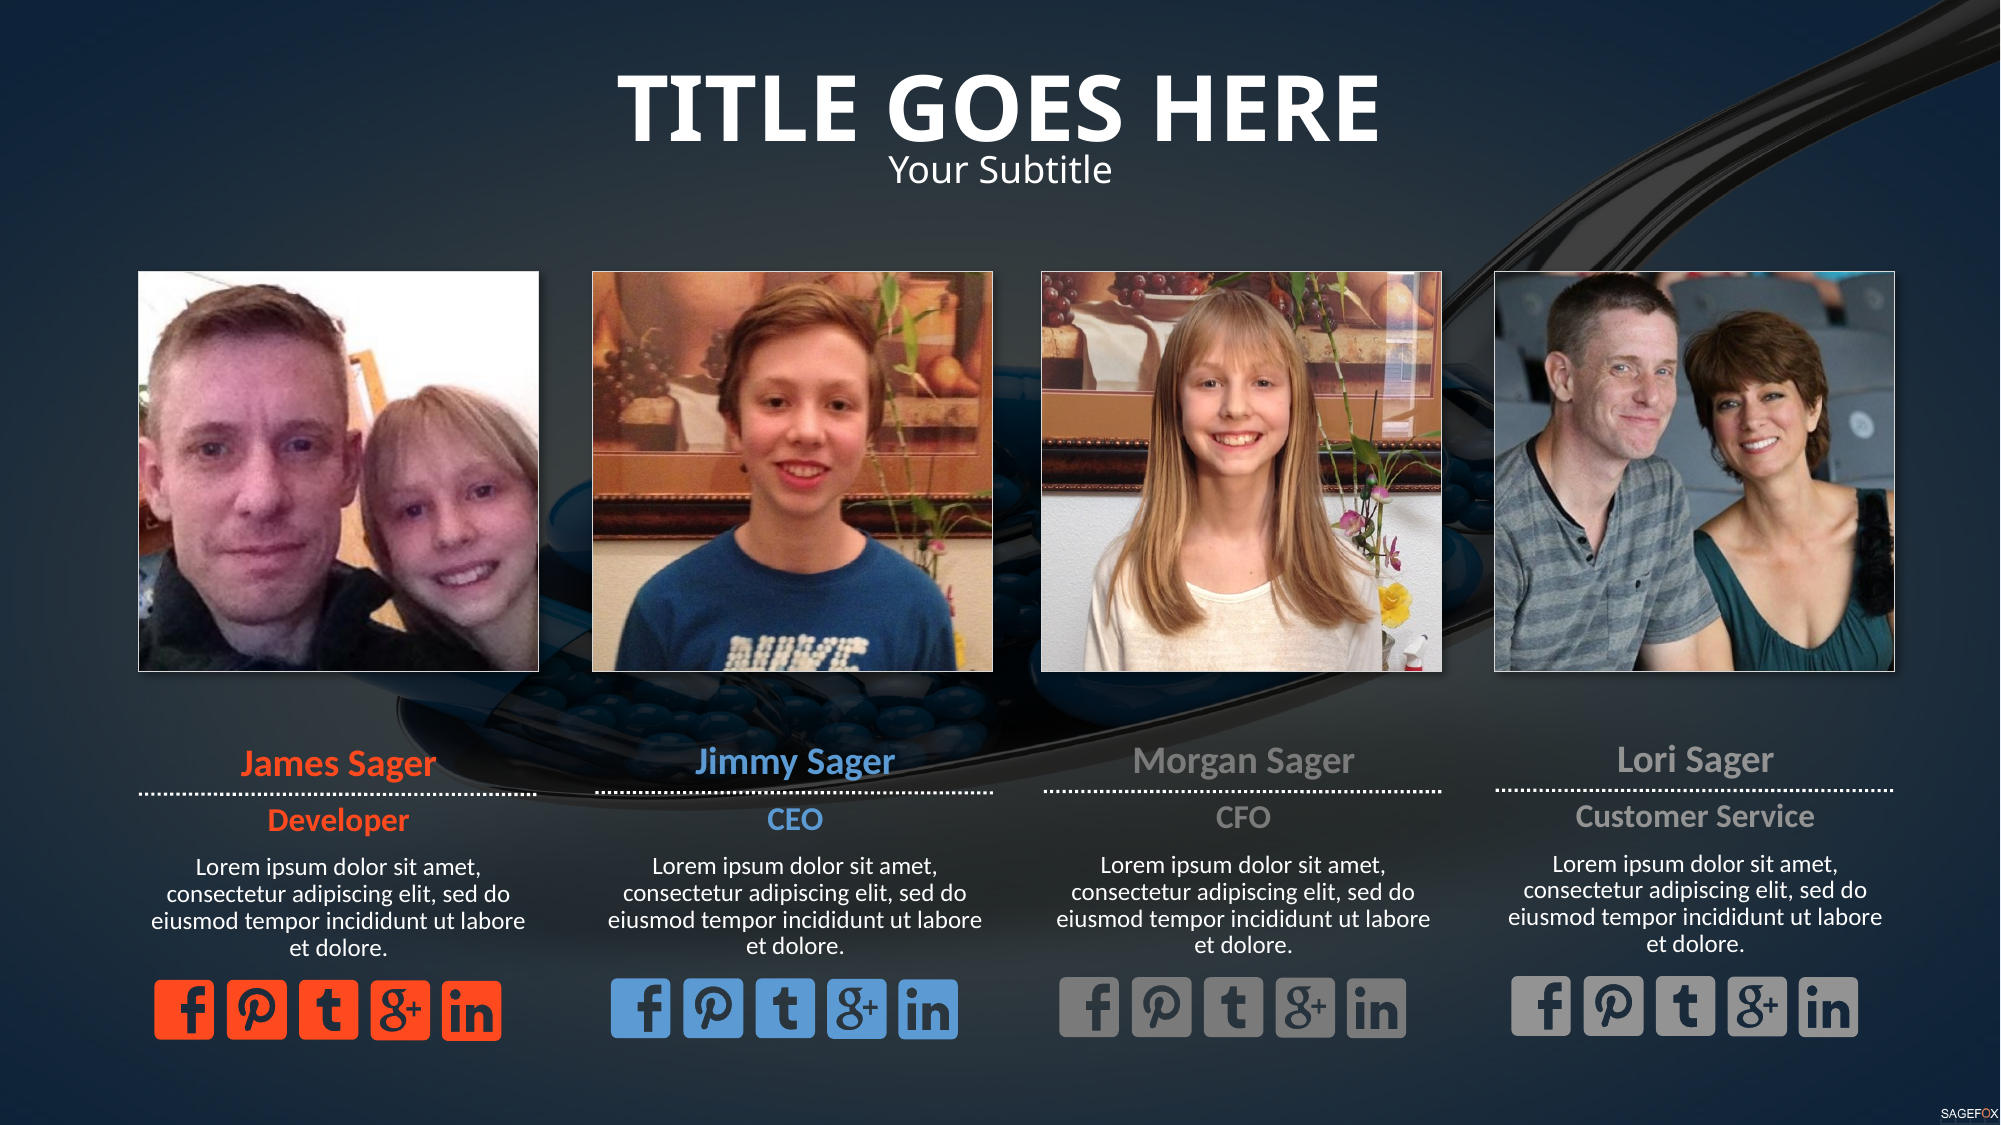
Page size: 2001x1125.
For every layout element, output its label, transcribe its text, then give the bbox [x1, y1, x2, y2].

text_box Lorem ipsum dolor sit amet, consectetur adipiscing elit, sed do eiusmod tempor incididunt ut labore et dolore. [138, 854, 539, 968]
text_box Lorem ipsum dolor sit amet, consectetur adipiscing elit, sed do eiusmod tempor incididunt ut labore et dolore. [595, 852, 996, 966]
text_box Jimmy Sager [620, 740, 971, 784]
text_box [610, 978, 958, 1040]
text_box Customer Service [1520, 796, 1871, 839]
text_box [591, 270, 993, 672]
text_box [1059, 977, 1407, 1039]
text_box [1511, 976, 1859, 1038]
text_box Lorem ipsum dolor sit amet, consectetur adipiscing elit, sed do eiusmod tempor incididunt ut labore et dolore. [1495, 850, 1896, 964]
text_box Developer [163, 799, 514, 842]
text_box CEO [620, 798, 971, 841]
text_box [154, 979, 502, 1041]
text_box James Sager [163, 742, 514, 785]
text_box Lori Sager [1520, 738, 1871, 781]
text_box Lorem ipsum dolor sit amet, consectetur adipiscing elit, sed do eiusmod tempor incididunt ut labore et dolore. [1043, 851, 1444, 965]
text_box CFO [1068, 797, 1419, 840]
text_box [548, 42, 1452, 199]
text_box Morgan Sager [1068, 739, 1419, 782]
text_box [1494, 271, 1896, 673]
text_box [138, 270, 540, 672]
picture [0, 0, 2001, 1125]
text_box [1040, 270, 1442, 672]
